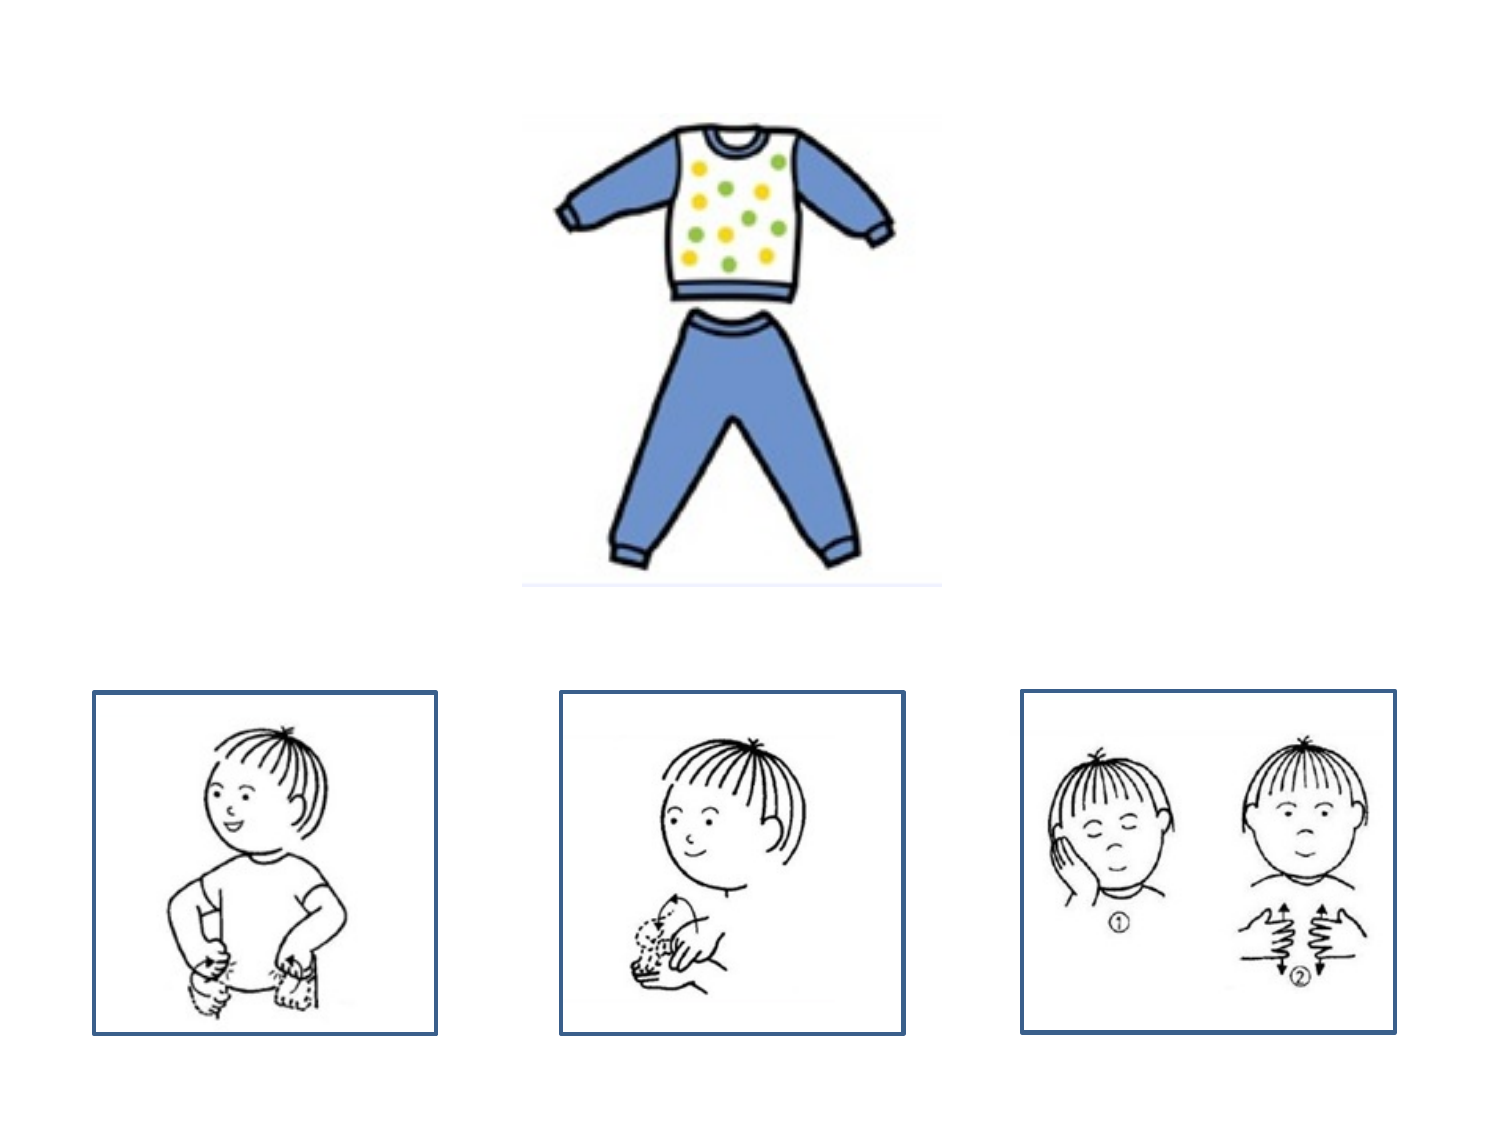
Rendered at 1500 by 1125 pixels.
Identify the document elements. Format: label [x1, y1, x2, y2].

text_box [1009, 690, 1396, 1033]
text_box [560, 692, 904, 1035]
picture [522, 113, 943, 587]
text_box [93, 692, 437, 1035]
